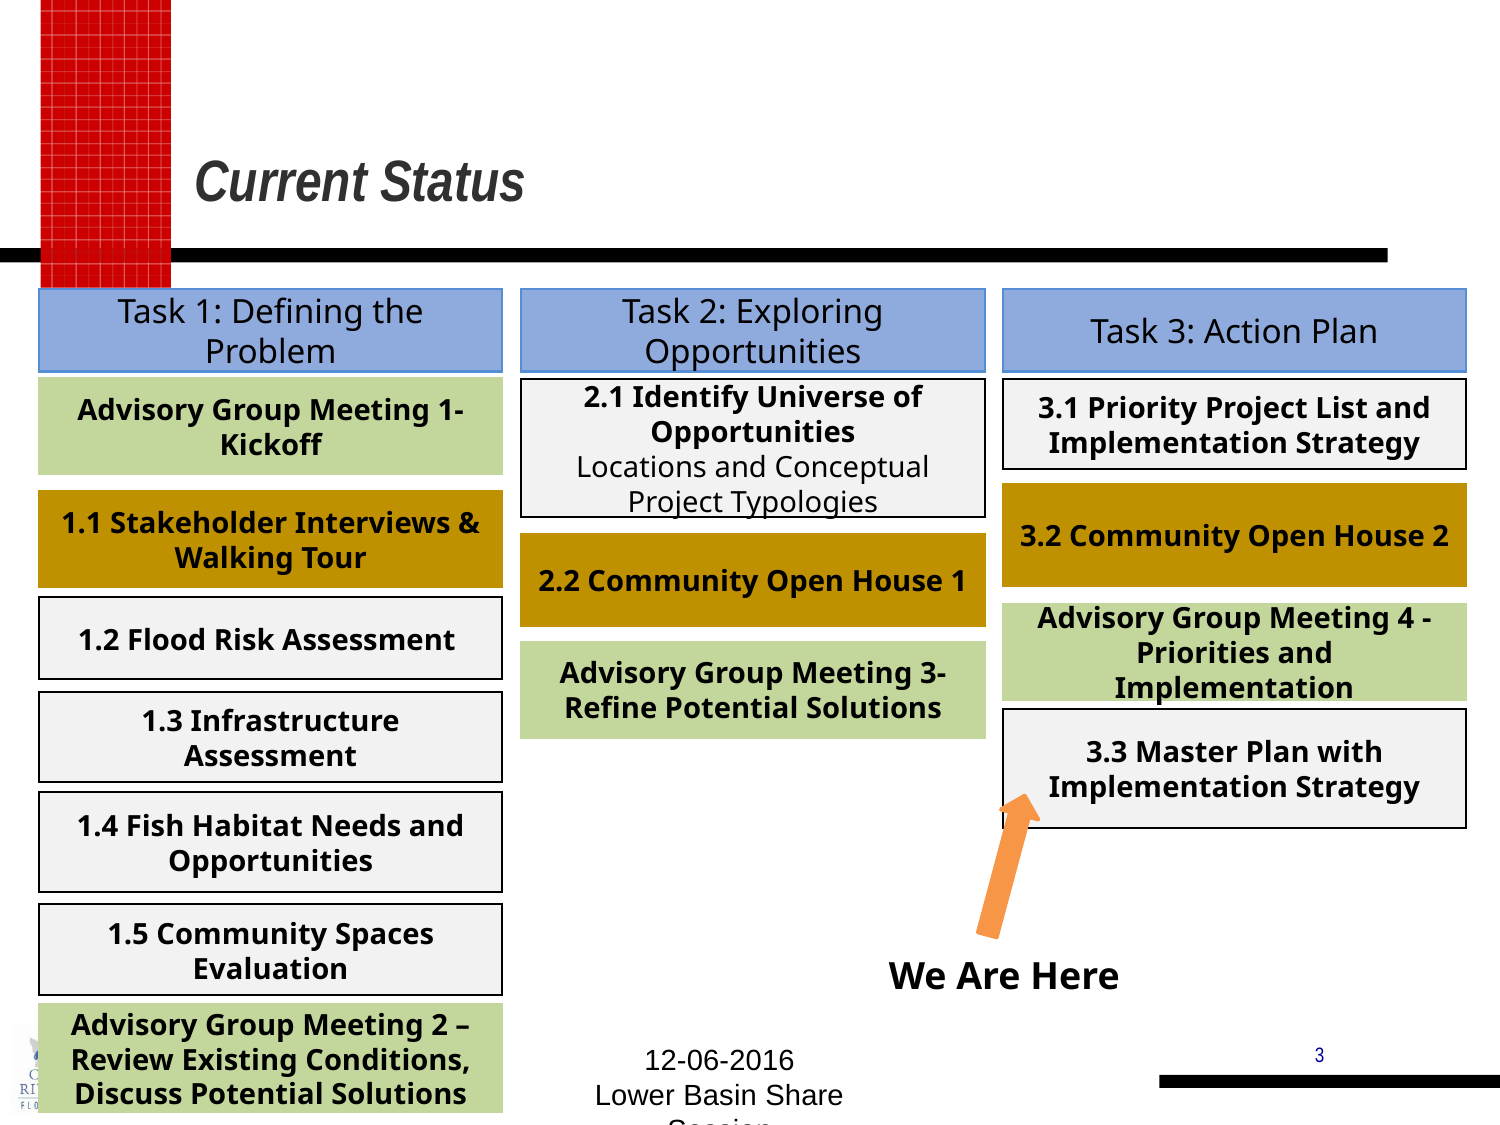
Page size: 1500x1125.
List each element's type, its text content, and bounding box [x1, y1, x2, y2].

text_box 1.5 Community Spaces Evaluation [38, 904, 503, 996]
text_box 3.1 Priority Project List and Implementation Strategy [1002, 379, 1467, 469]
text_box Task 3: Action Plan [1002, 288, 1467, 372]
picture [40, 0, 171, 288]
text_box 3.3 Master Plan with Implementation Strategy [1002, 709, 1467, 828]
text_box Advisory Group Meeting 2 – Review Existing Conditions, Discuss Potential Solutions [38, 1004, 503, 1113]
title Current Status [151, 142, 1349, 331]
text_box Advisory Group Meeting 4 - Priorities and Implementation [1002, 604, 1467, 700]
text_box 1.2 Flood Risk Assessment [38, 597, 503, 680]
text_box Advisory Group Meeting 1- Kickoff [38, 378, 503, 474]
text_box 1.3 Infrastructure Assessment [38, 691, 503, 783]
text_box [11, 1024, 125, 1115]
footer 12-06-2016 Lower Basin Share Session [537, 1041, 900, 1125]
text_box 1.4 Fish Habitat Needs and Opportunities [38, 791, 503, 892]
slide_number 3 [1310, 1041, 1339, 1125]
text_box [976, 793, 1040, 940]
text_box Advisory Group Meeting 3-Refine Potential Solutions [521, 641, 985, 738]
text_box 2.1 Identify Universe of Opportunities Locations and Conceptual Project Typologies [521, 379, 985, 517]
text_box 2.2 Community Open House 1 [521, 534, 985, 627]
text_box We Are Here [874, 944, 1135, 1005]
text_box 3.2 Community Open House 2 [1002, 484, 1467, 586]
text_box Task 2: Exploring Opportunities [521, 288, 985, 372]
text_box Task 1: Defining the Problem [38, 288, 503, 372]
text_box 1.1 Stakeholder Interviews & Walking Tour [38, 491, 503, 587]
